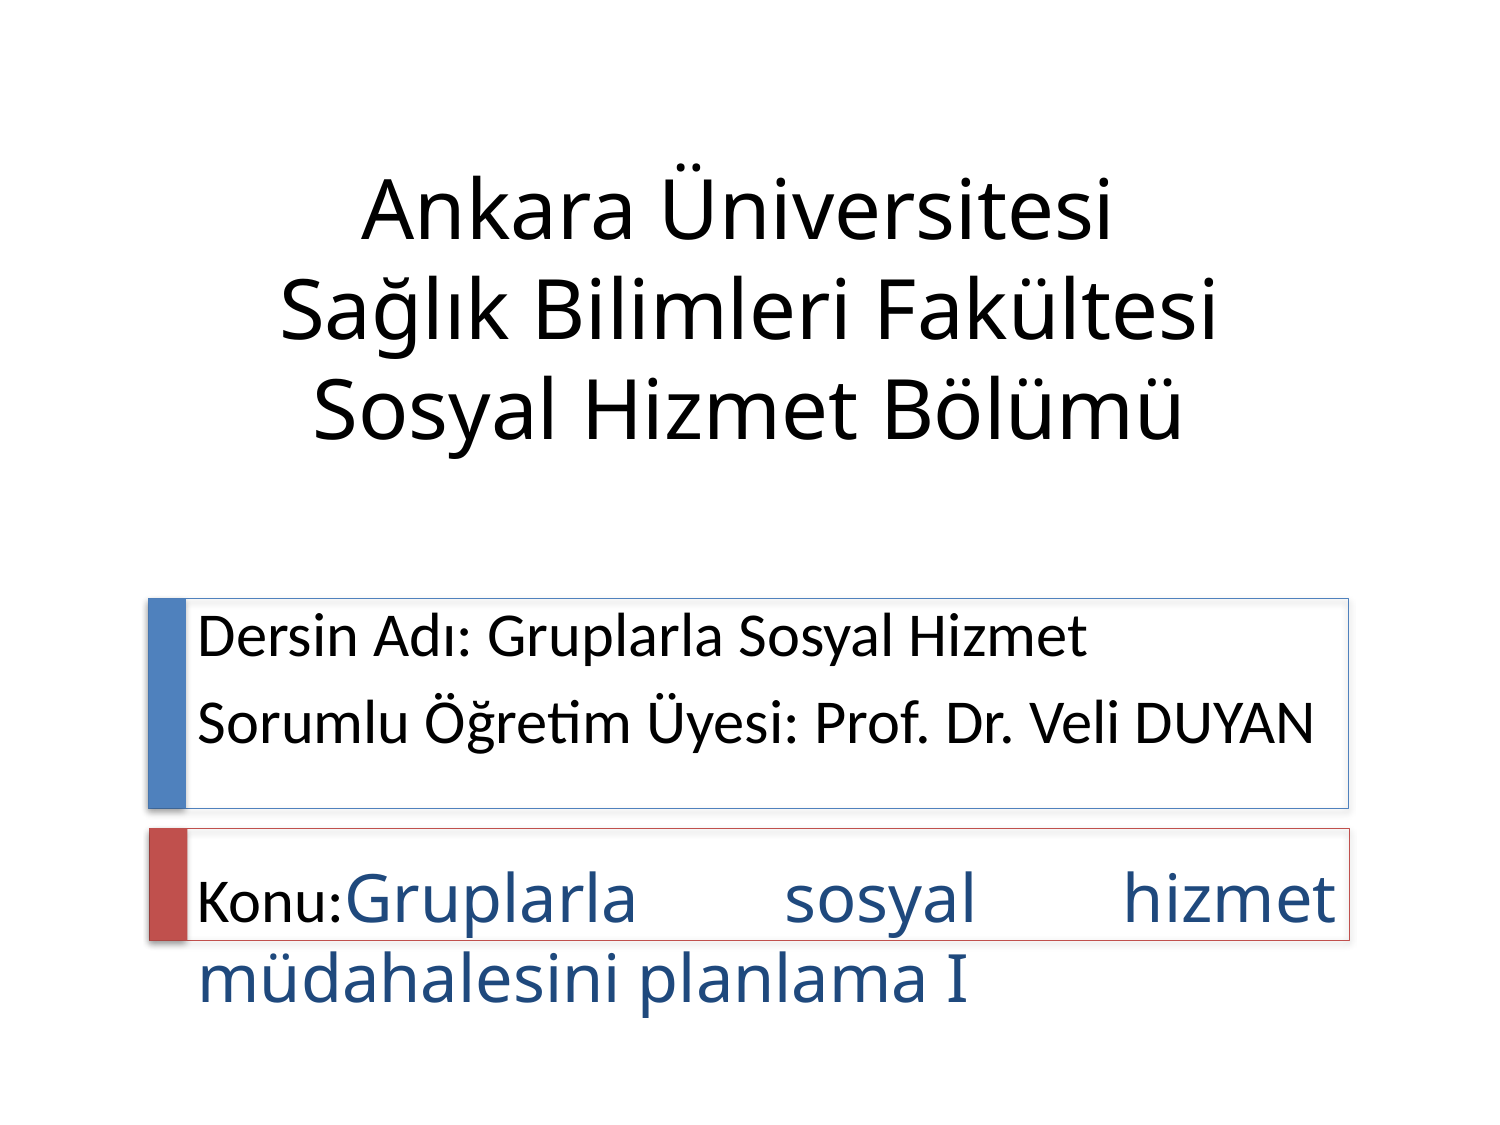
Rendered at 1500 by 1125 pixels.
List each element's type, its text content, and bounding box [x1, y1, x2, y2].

subtitle Dersin Adı: Gruplarla Sosyal Hizmet Sorumlu Öğretim Üyesi: Prof. Dr. Veli DUYAN Konu:Gruplarla sosyal hizmet müdahalesini planlama I [183, 586, 1353, 941]
title Ankara Üniversitesi Sağlık Bilimleri Fakültesi Sosyal Hizmet Bölümü [112, 149, 1388, 591]
